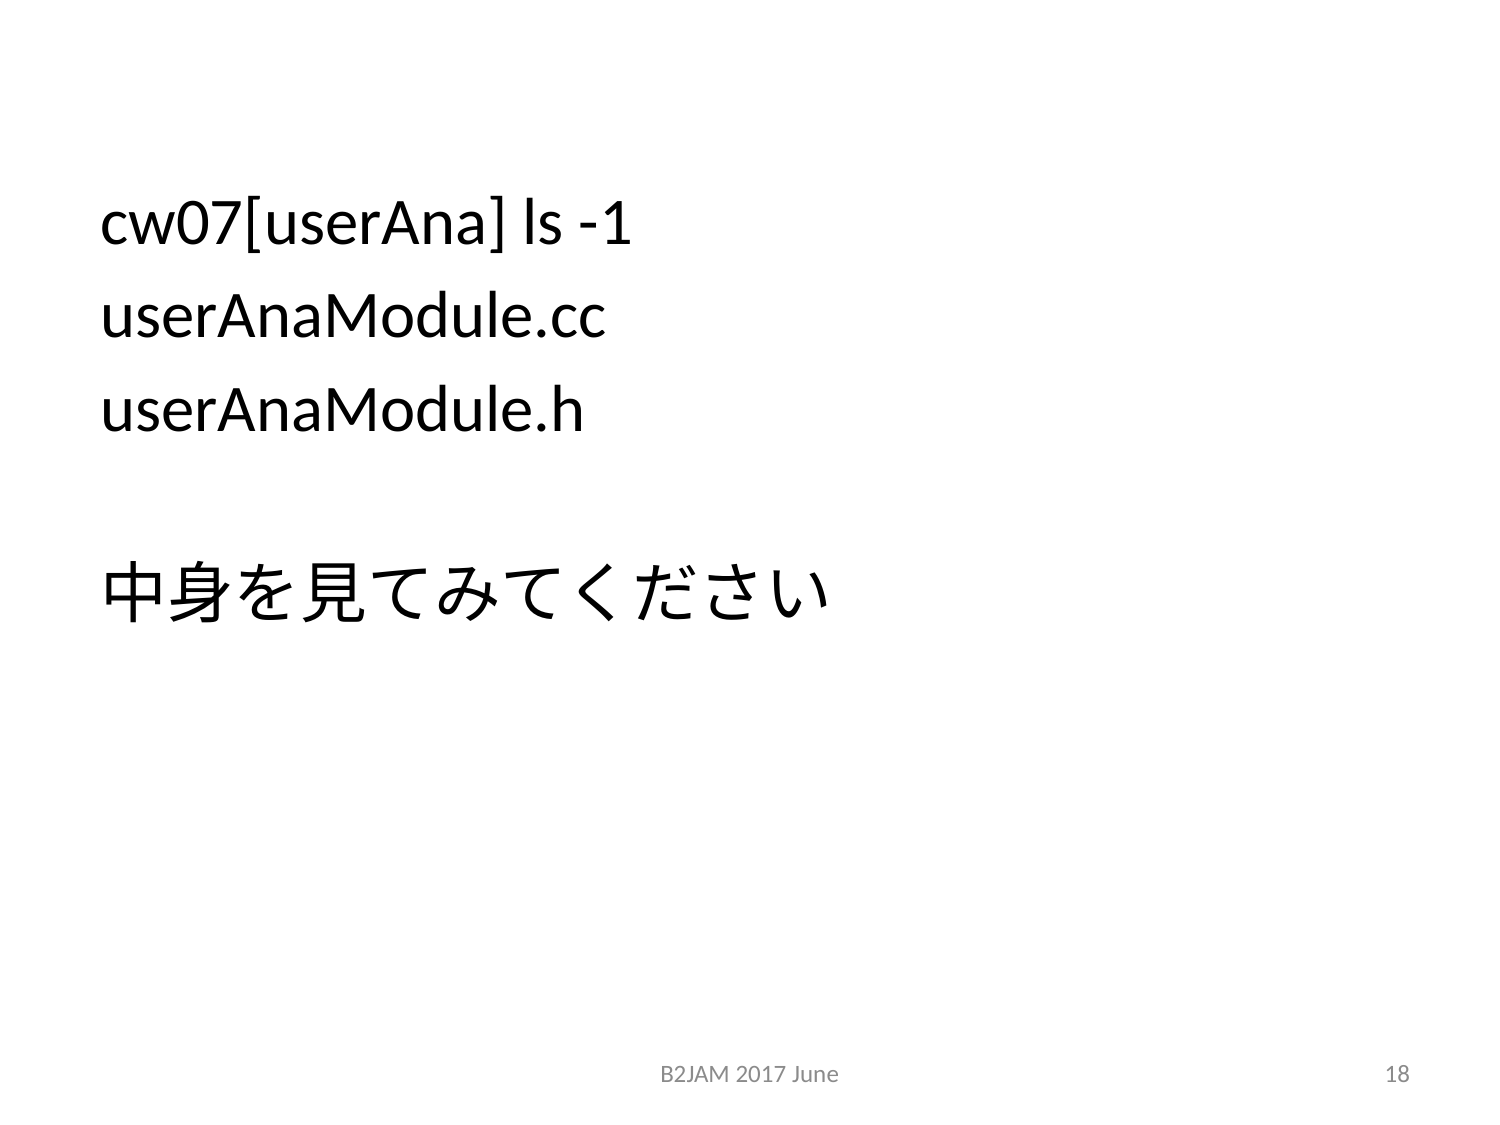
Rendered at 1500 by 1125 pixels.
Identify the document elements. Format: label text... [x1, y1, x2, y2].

list cw07[userAna] ls -1 userAnaModule.cc userAnaModule.h 中身を見てみてください [85, 170, 1436, 913]
footer B2JAM 2017 June [512, 1042, 988, 1103]
slide_number 18 [1074, 1042, 1425, 1103]
